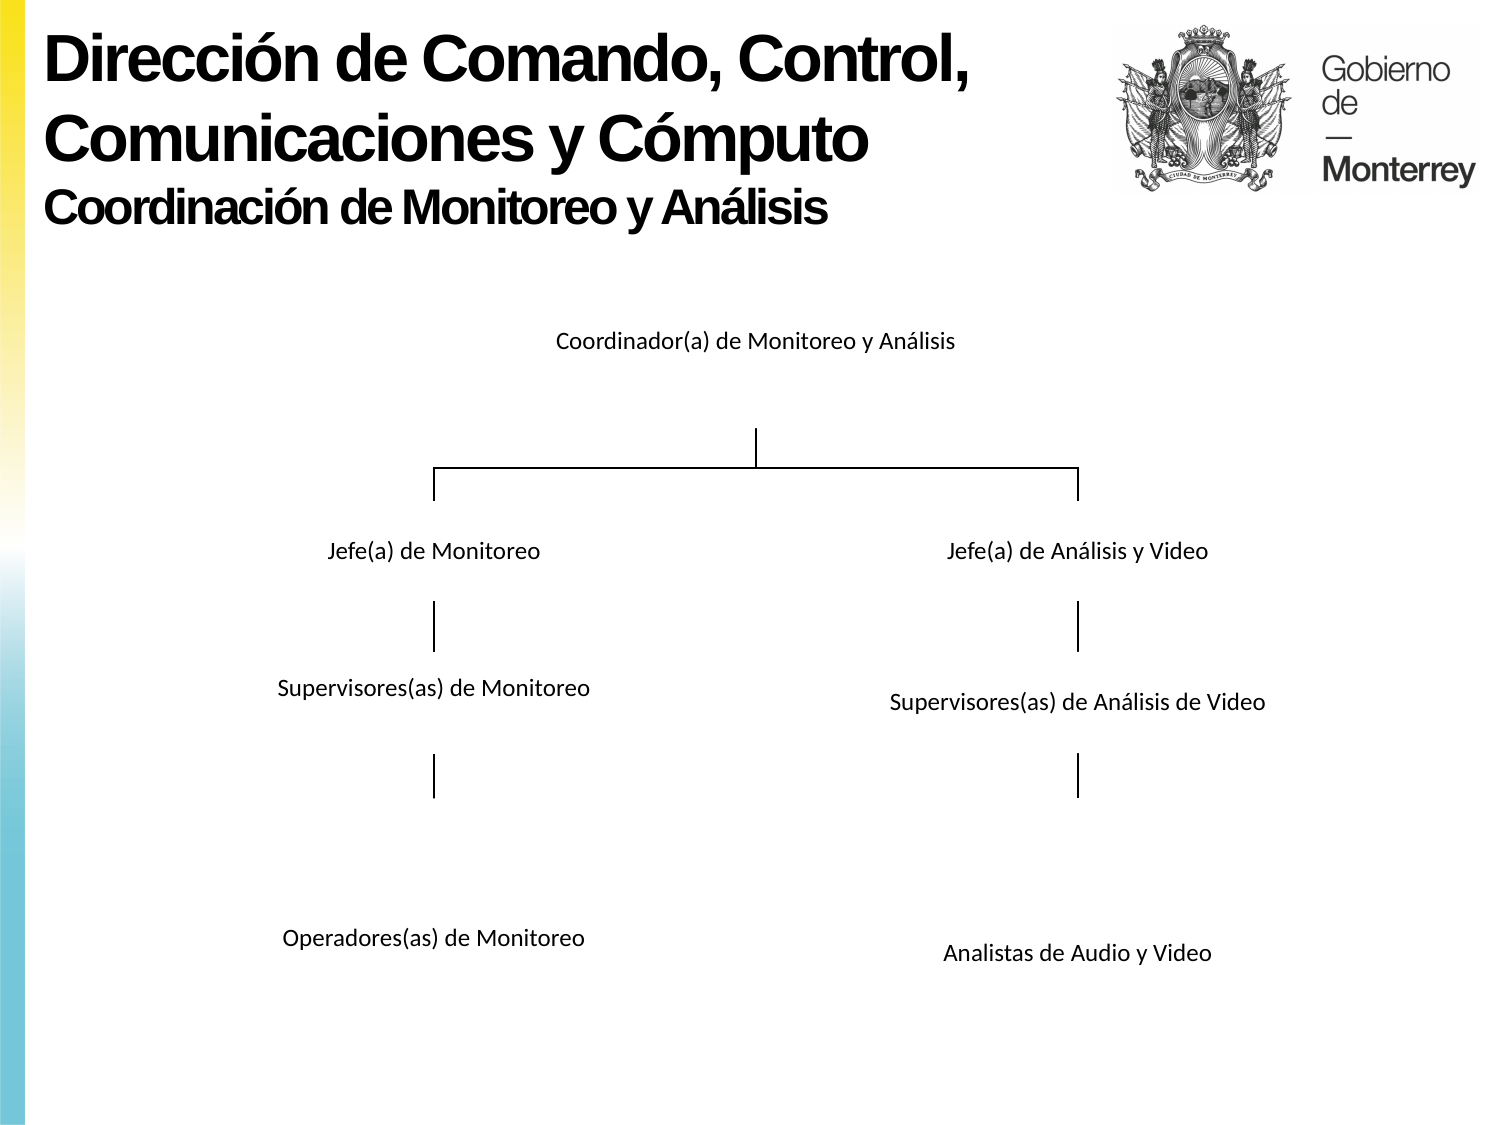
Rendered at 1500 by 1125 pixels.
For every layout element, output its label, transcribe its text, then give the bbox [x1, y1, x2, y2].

text_box Dirección de Comando, Control, Comunicaciones y Cómputo Coordinación de Monitoreo y Análisis [28, 7, 1149, 242]
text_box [65, 224, 1447, 1109]
picture [0, 0, 25, 1125]
picture [1149, 23, 1480, 194]
